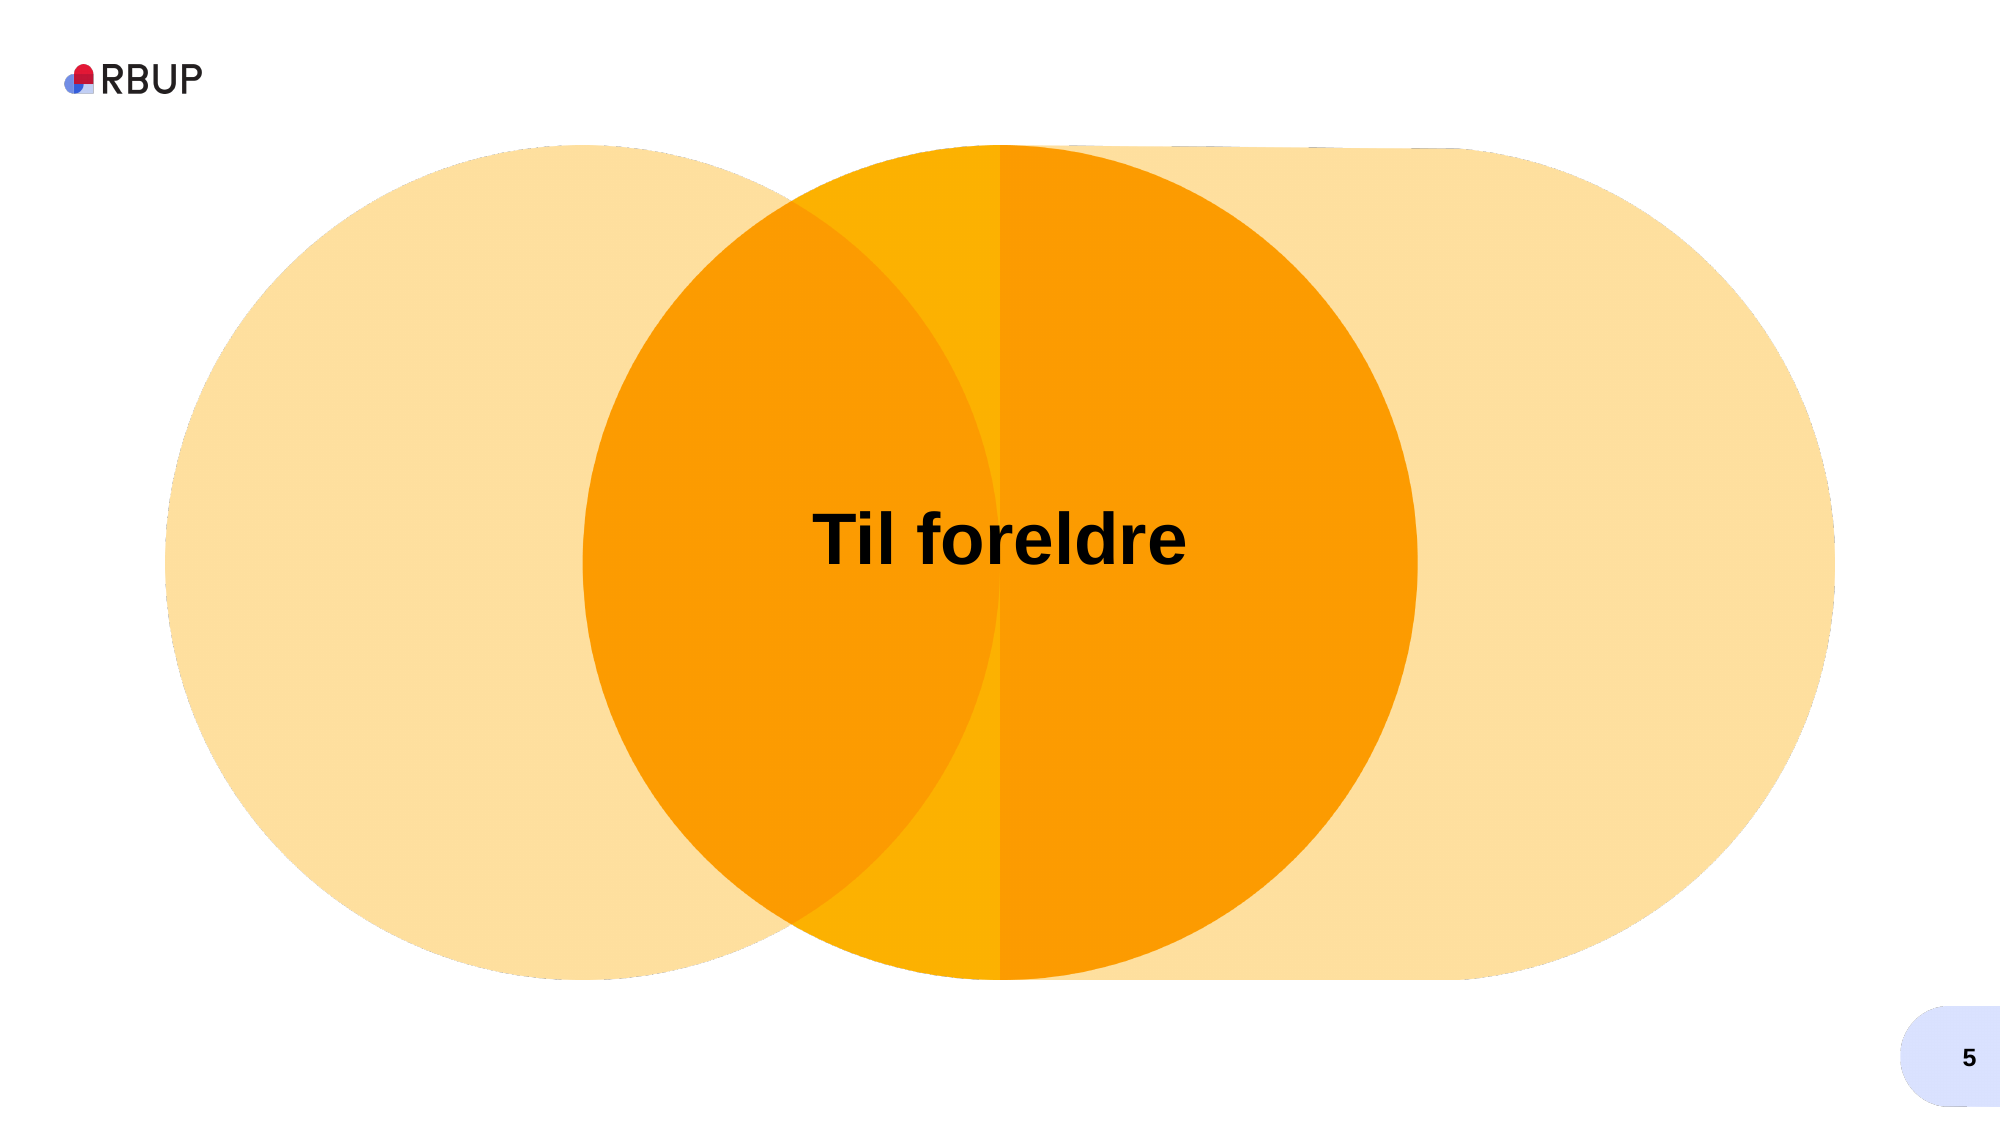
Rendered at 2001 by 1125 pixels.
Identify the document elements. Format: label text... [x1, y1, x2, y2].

title Til foreldre [379, 289, 1622, 579]
picture [64, 64, 202, 94]
picture [165, 145, 1835, 980]
slide_number 5 [1900, 1006, 2000, 1107]
